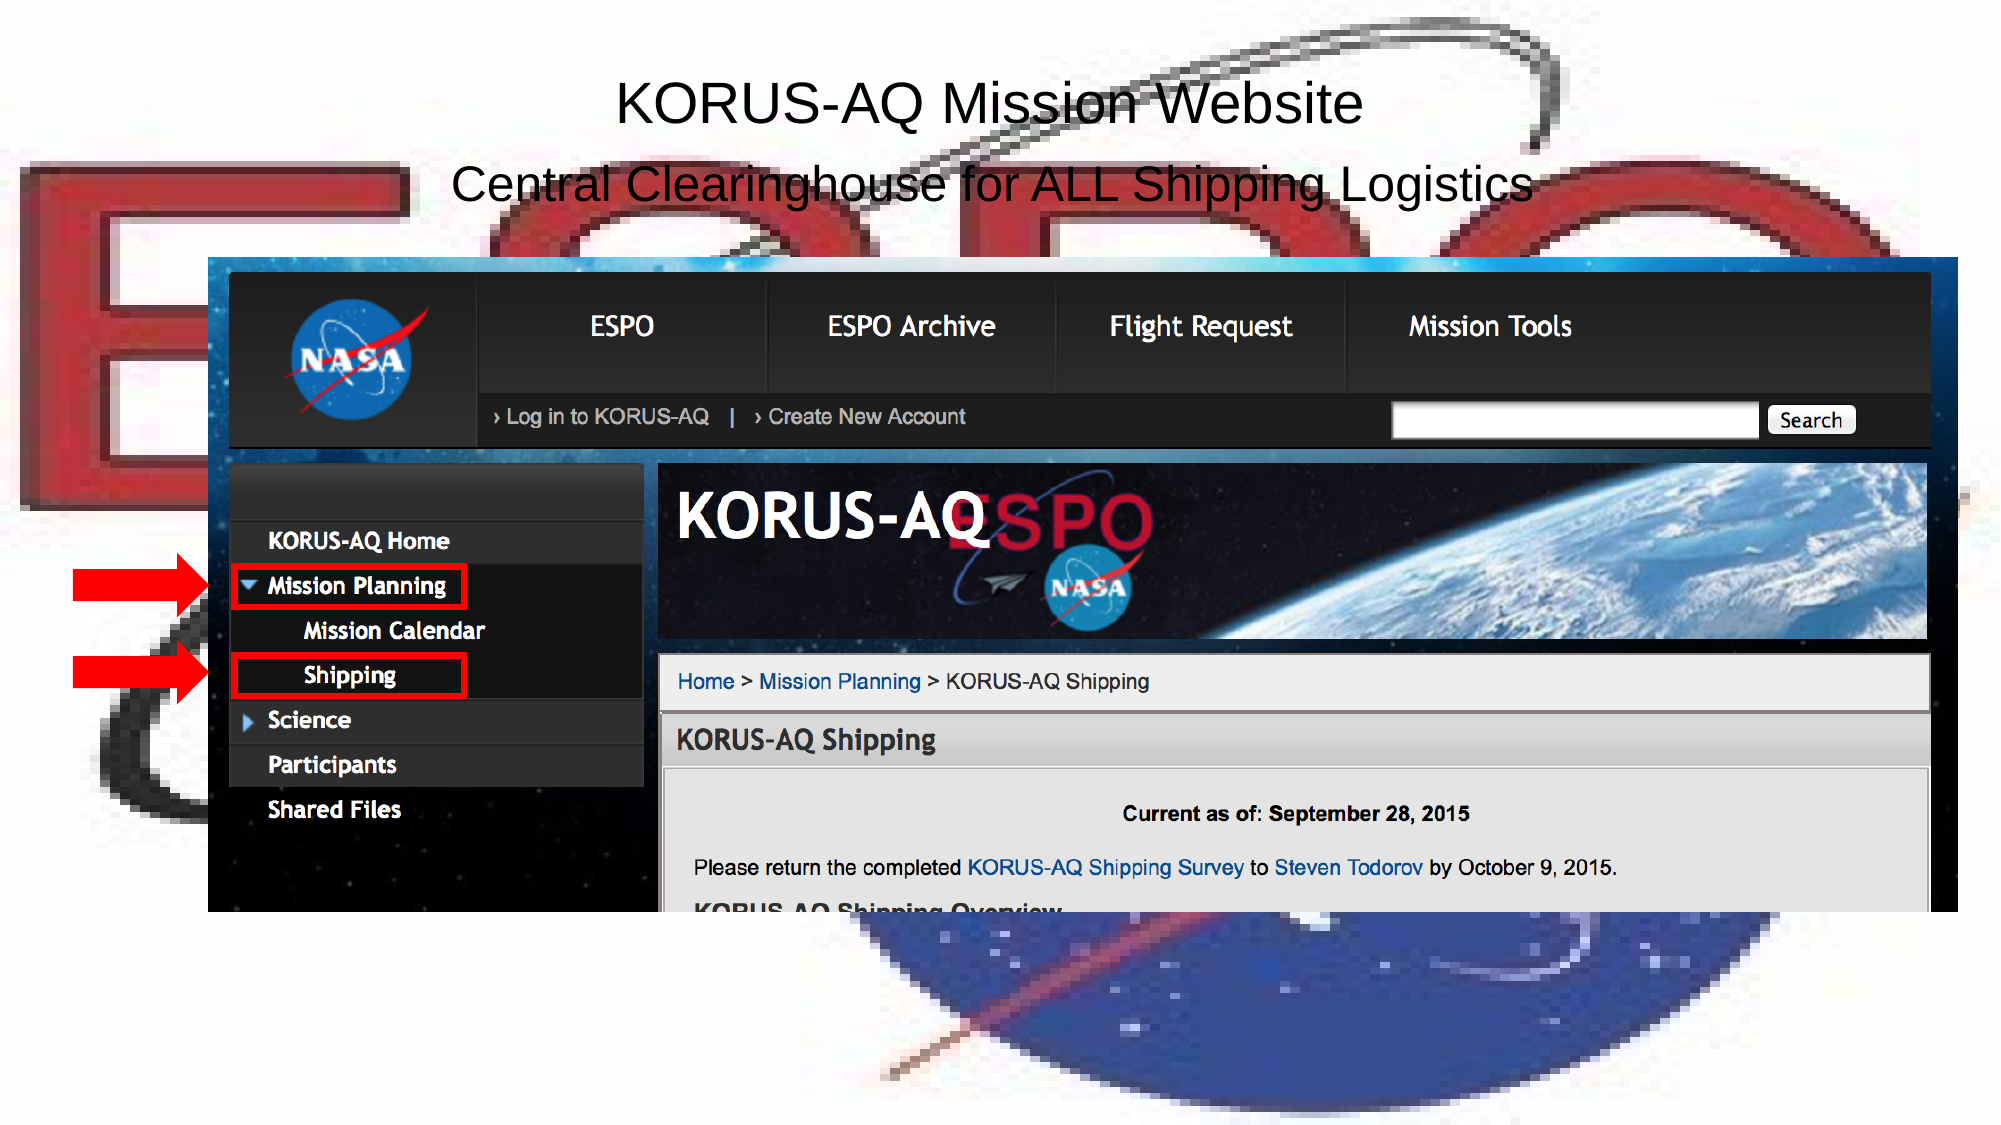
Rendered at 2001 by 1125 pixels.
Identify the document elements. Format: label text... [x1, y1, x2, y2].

text_box [72, 639, 208, 705]
picture [0, 0, 2001, 1125]
text_box Central Clearinghouse for ALL Shipping Logistics [436, 144, 1564, 220]
text_box KORUS-AQ Mission Website [600, 58, 1400, 143]
text_box [72, 553, 208, 618]
